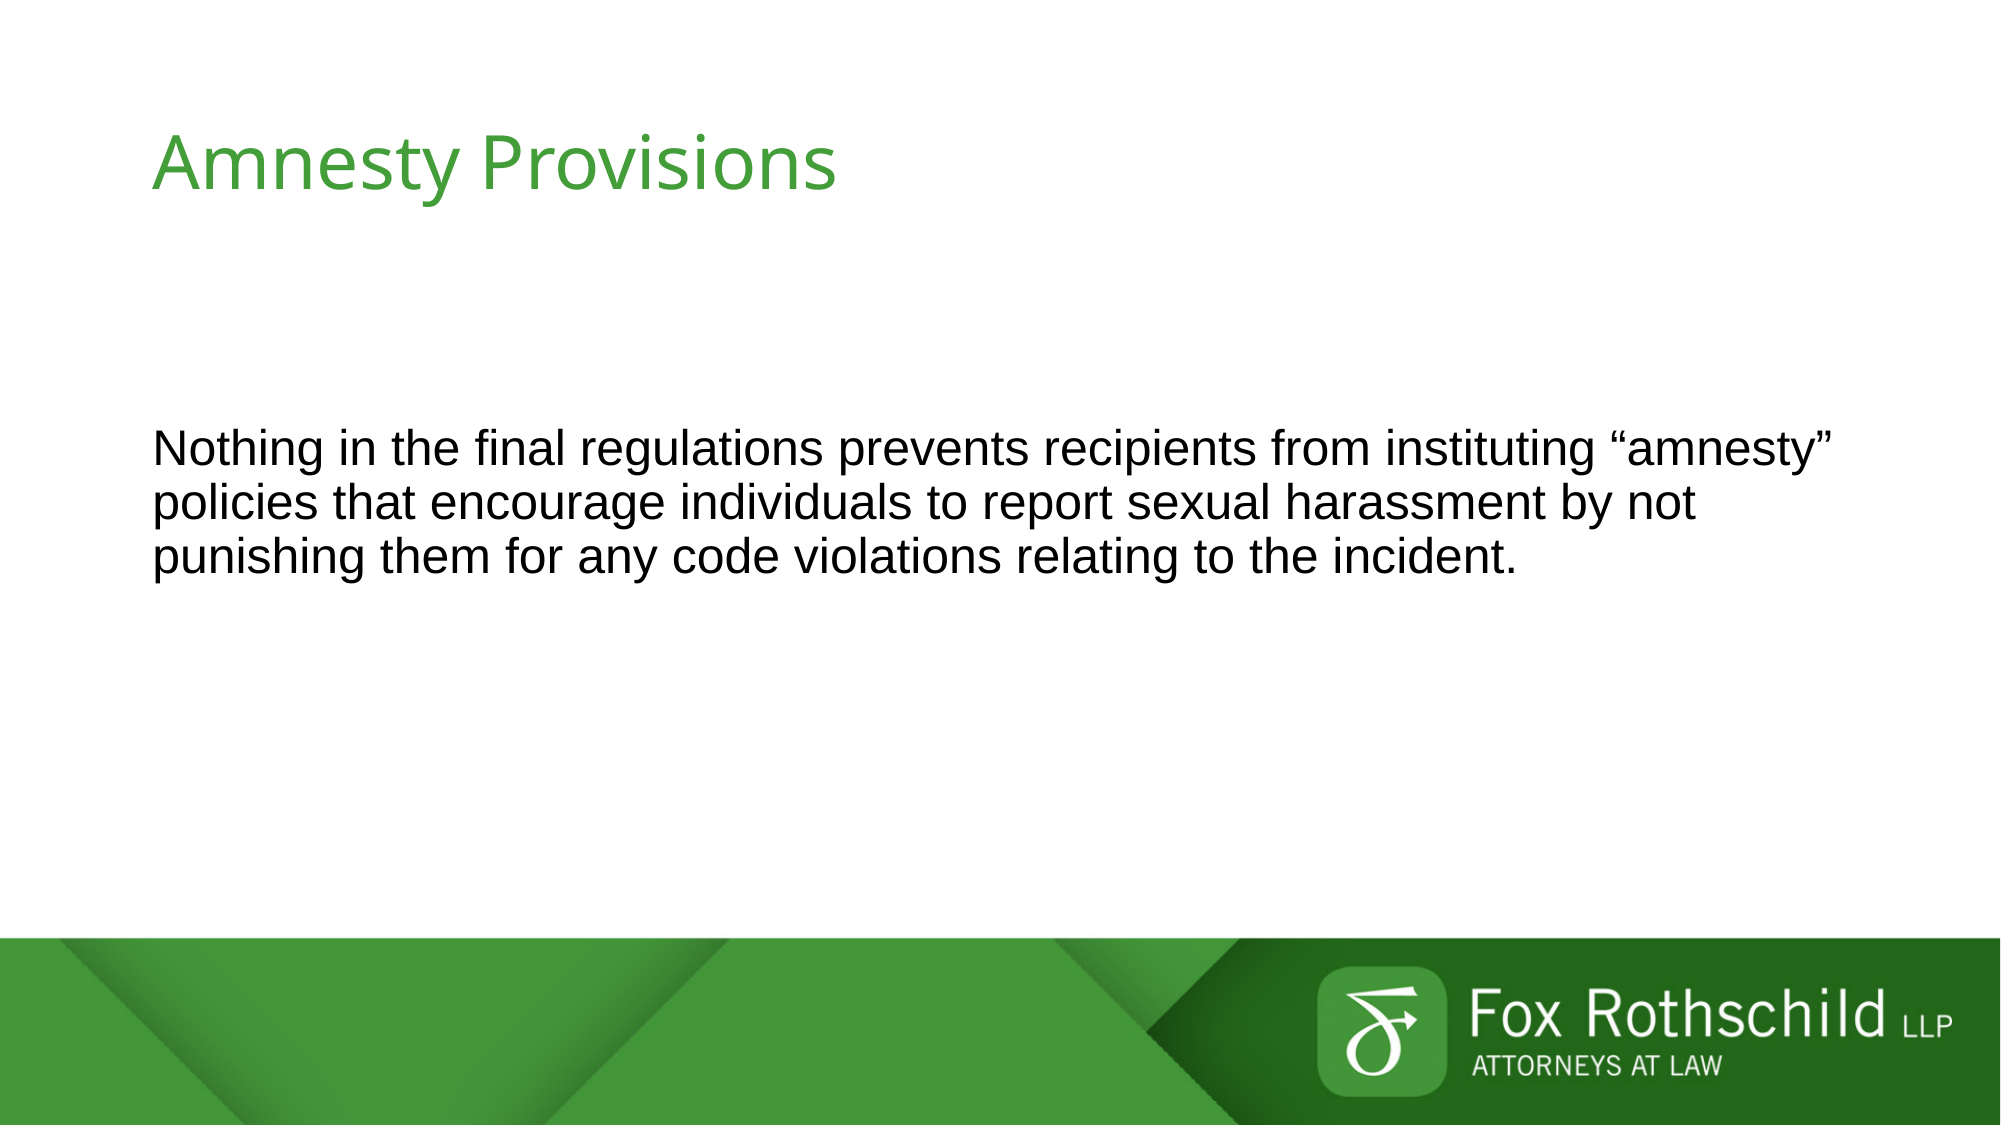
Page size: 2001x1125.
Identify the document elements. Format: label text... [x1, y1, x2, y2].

title Amnesty Provisions [137, 56, 1863, 275]
list Nothing in the final regulations prevents recipients from instituting “amnesty” policies that encourage individuals to report sexual harassment by not punishing them for any code violations relating to the incident. [137, 414, 1863, 719]
picture [0, 0, 2001, 1125]
